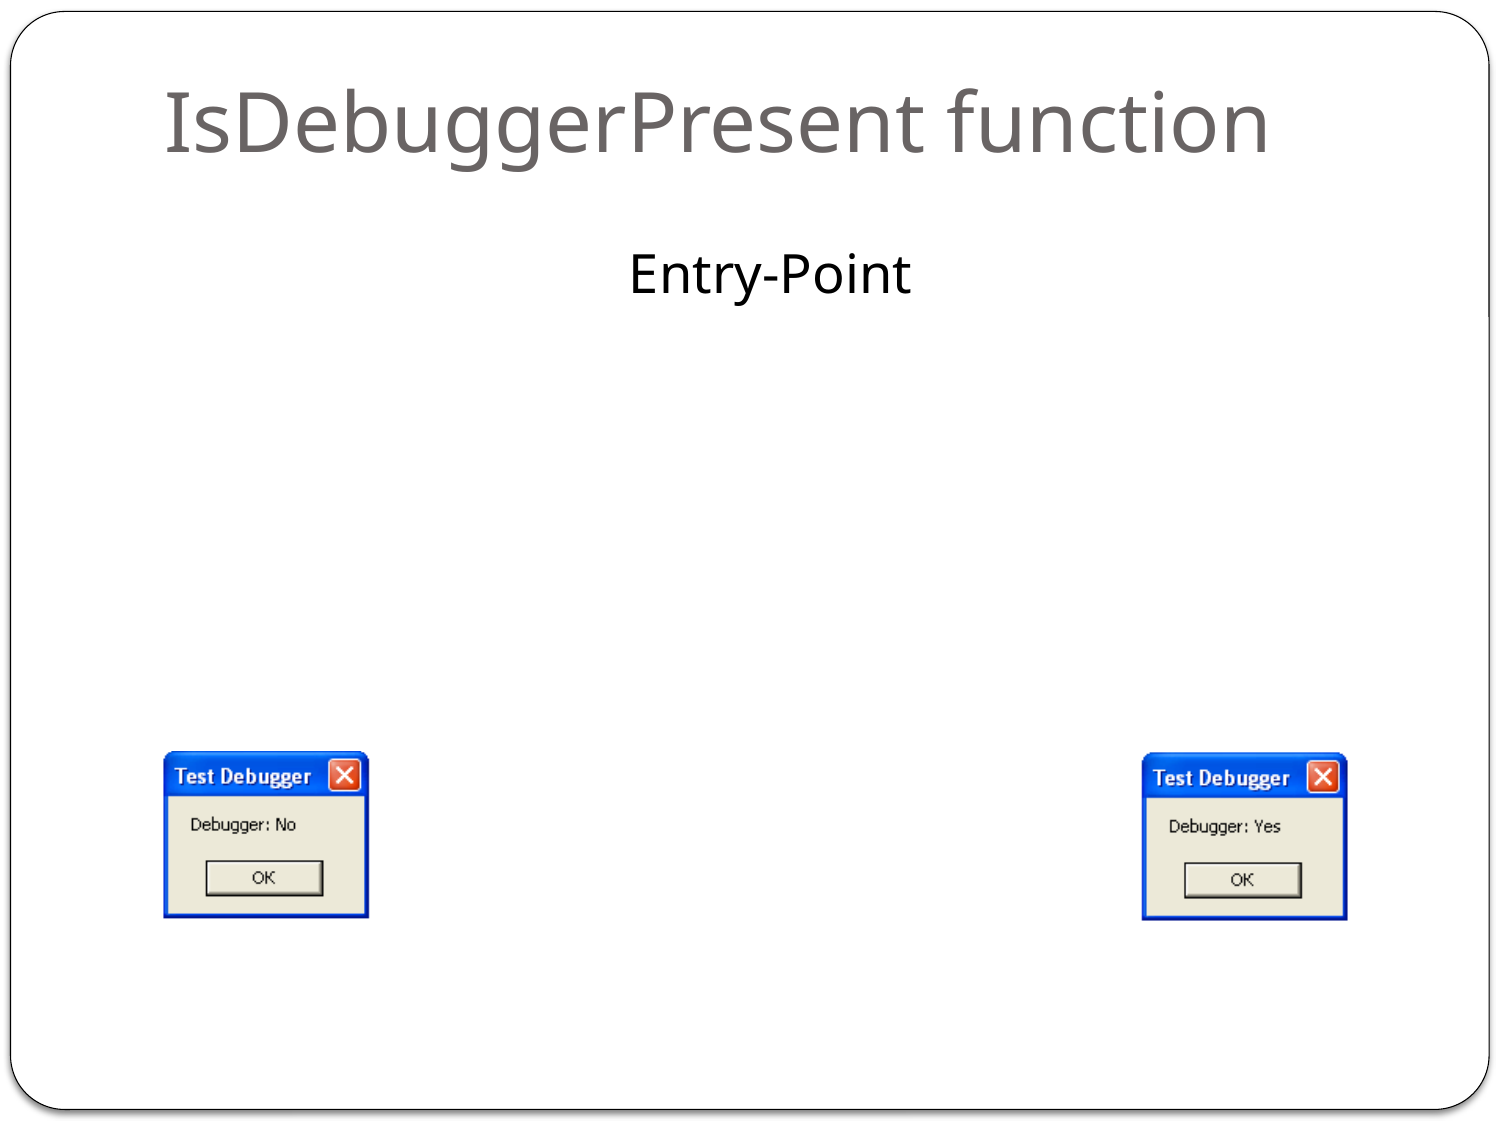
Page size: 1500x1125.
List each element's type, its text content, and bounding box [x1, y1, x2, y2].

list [1139, 751, 1351, 924]
title IsDebuggerPresent function [150, 45, 1425, 185]
text_box Entry-Point [614, 231, 928, 312]
picture [159, 751, 374, 929]
